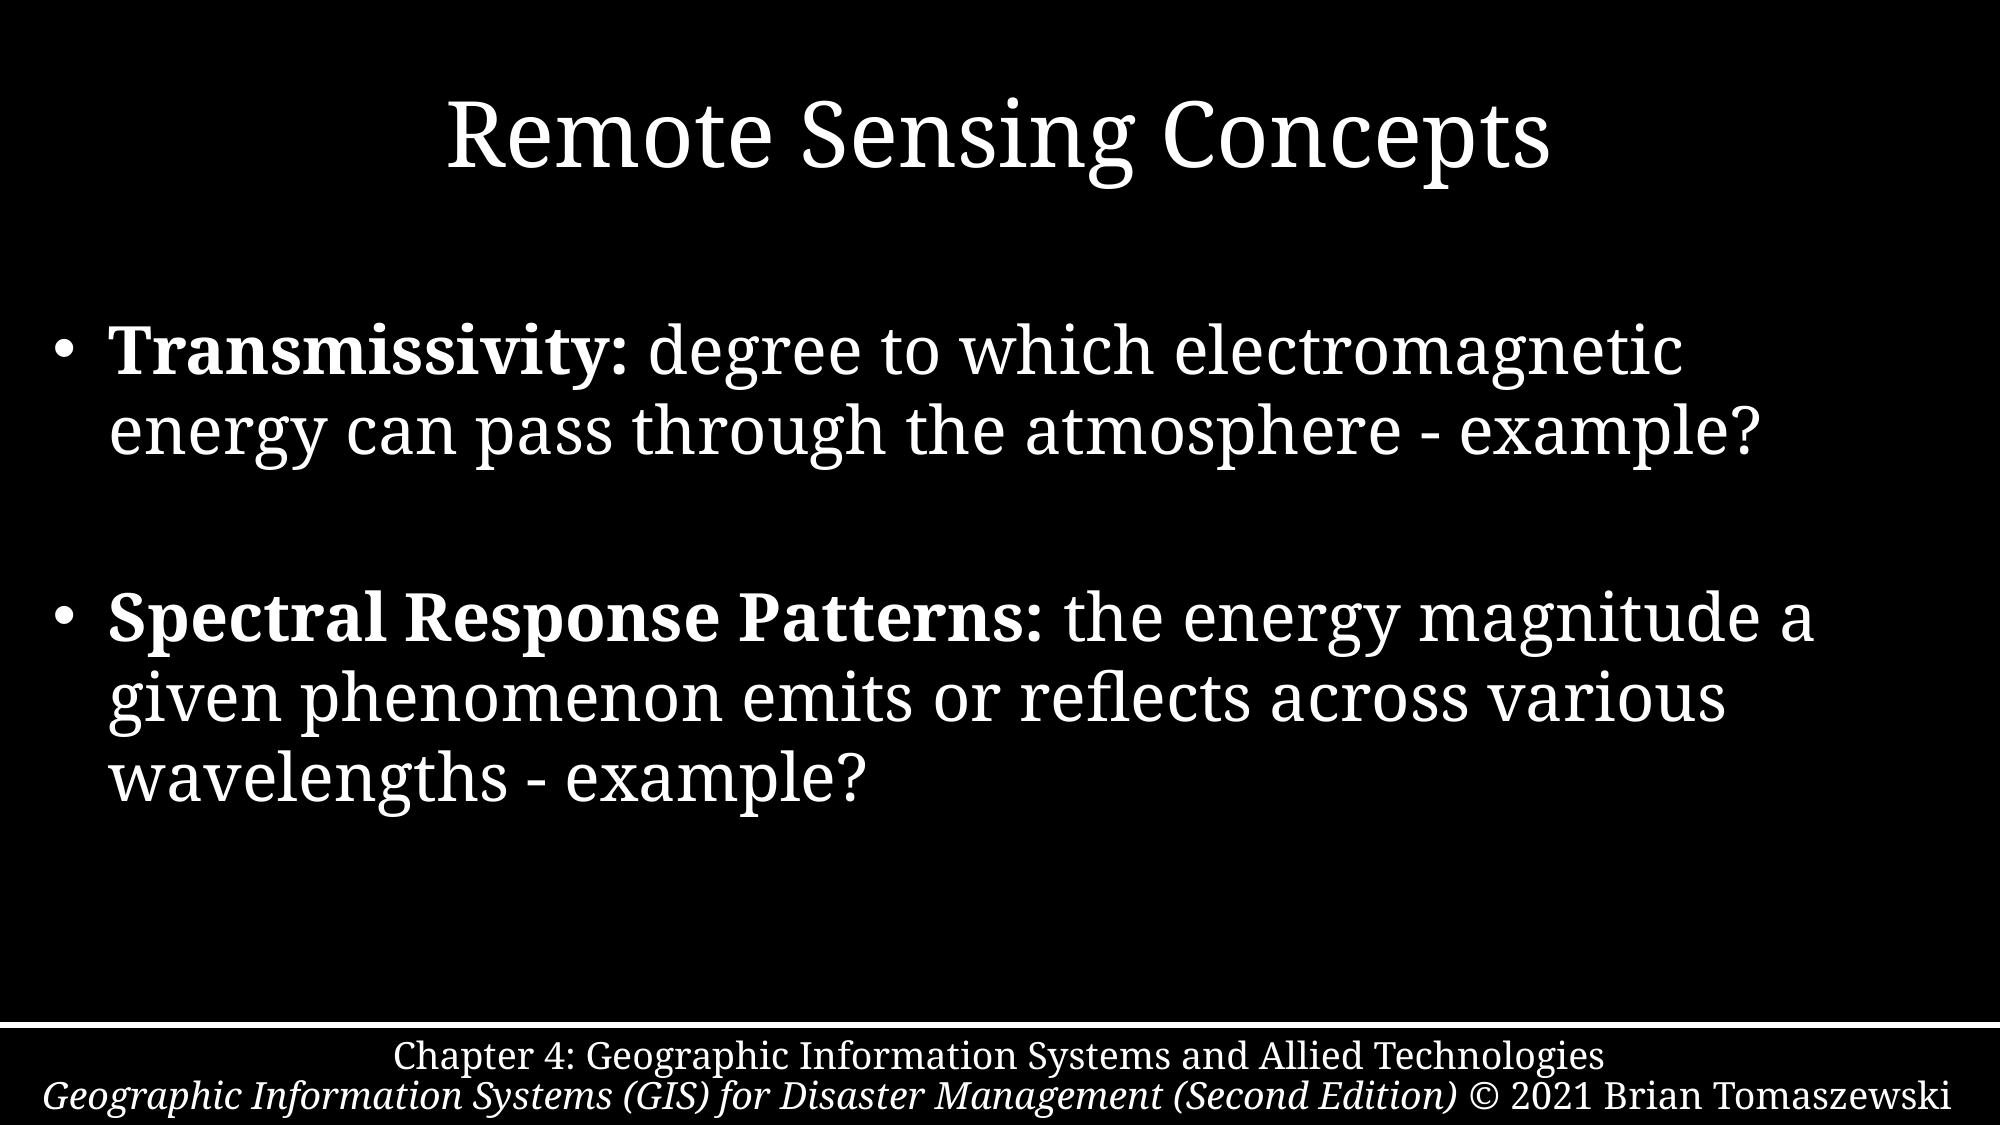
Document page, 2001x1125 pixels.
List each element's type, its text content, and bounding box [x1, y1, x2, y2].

title Remote Sensing Concepts [0, 37, 2000, 225]
list Transmissivity: degree to which electromagnetic energy can pass through the atmosphere - example? Spectral Response Patterns: the energy magnitude a given phenomenon emits or reflects across various wavelengths - example? [37, 299, 1900, 863]
